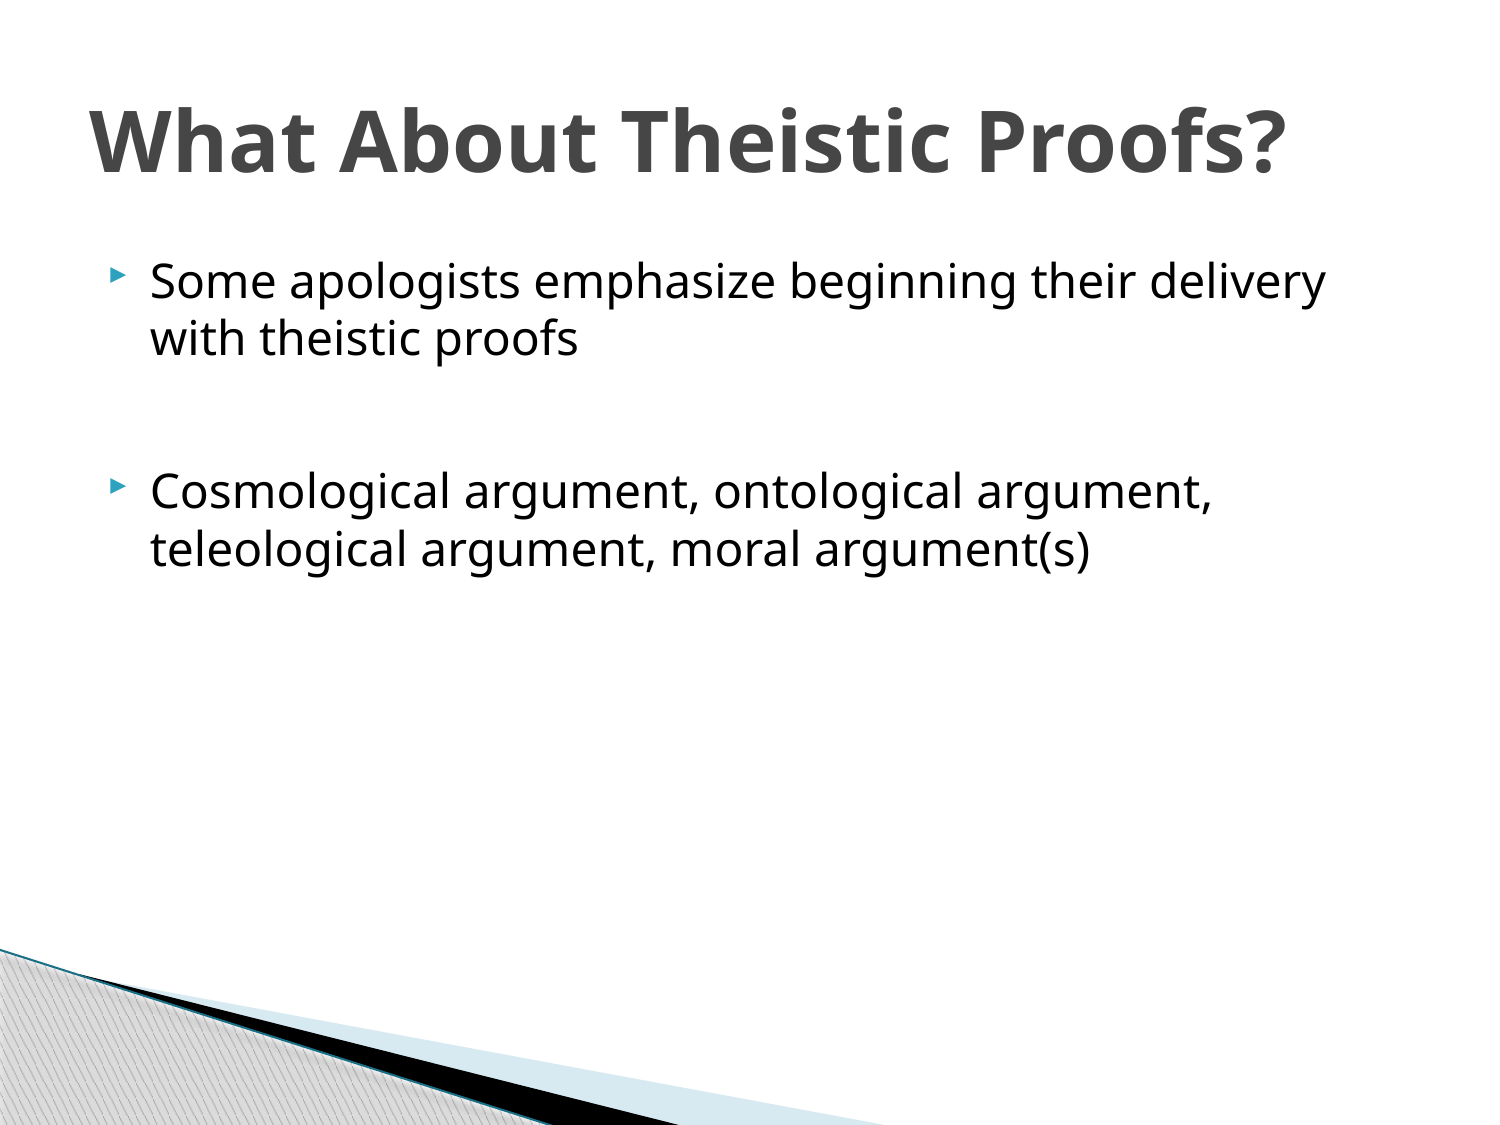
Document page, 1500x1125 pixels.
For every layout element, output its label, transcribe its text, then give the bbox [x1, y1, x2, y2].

title What About Theistic Proofs? [75, 45, 1425, 233]
list Some apologists emphasize beginning their delivery with theistic proofs Cosmological argument, ontological argument, teleological argument, moral argument(s) [75, 243, 1425, 986]
